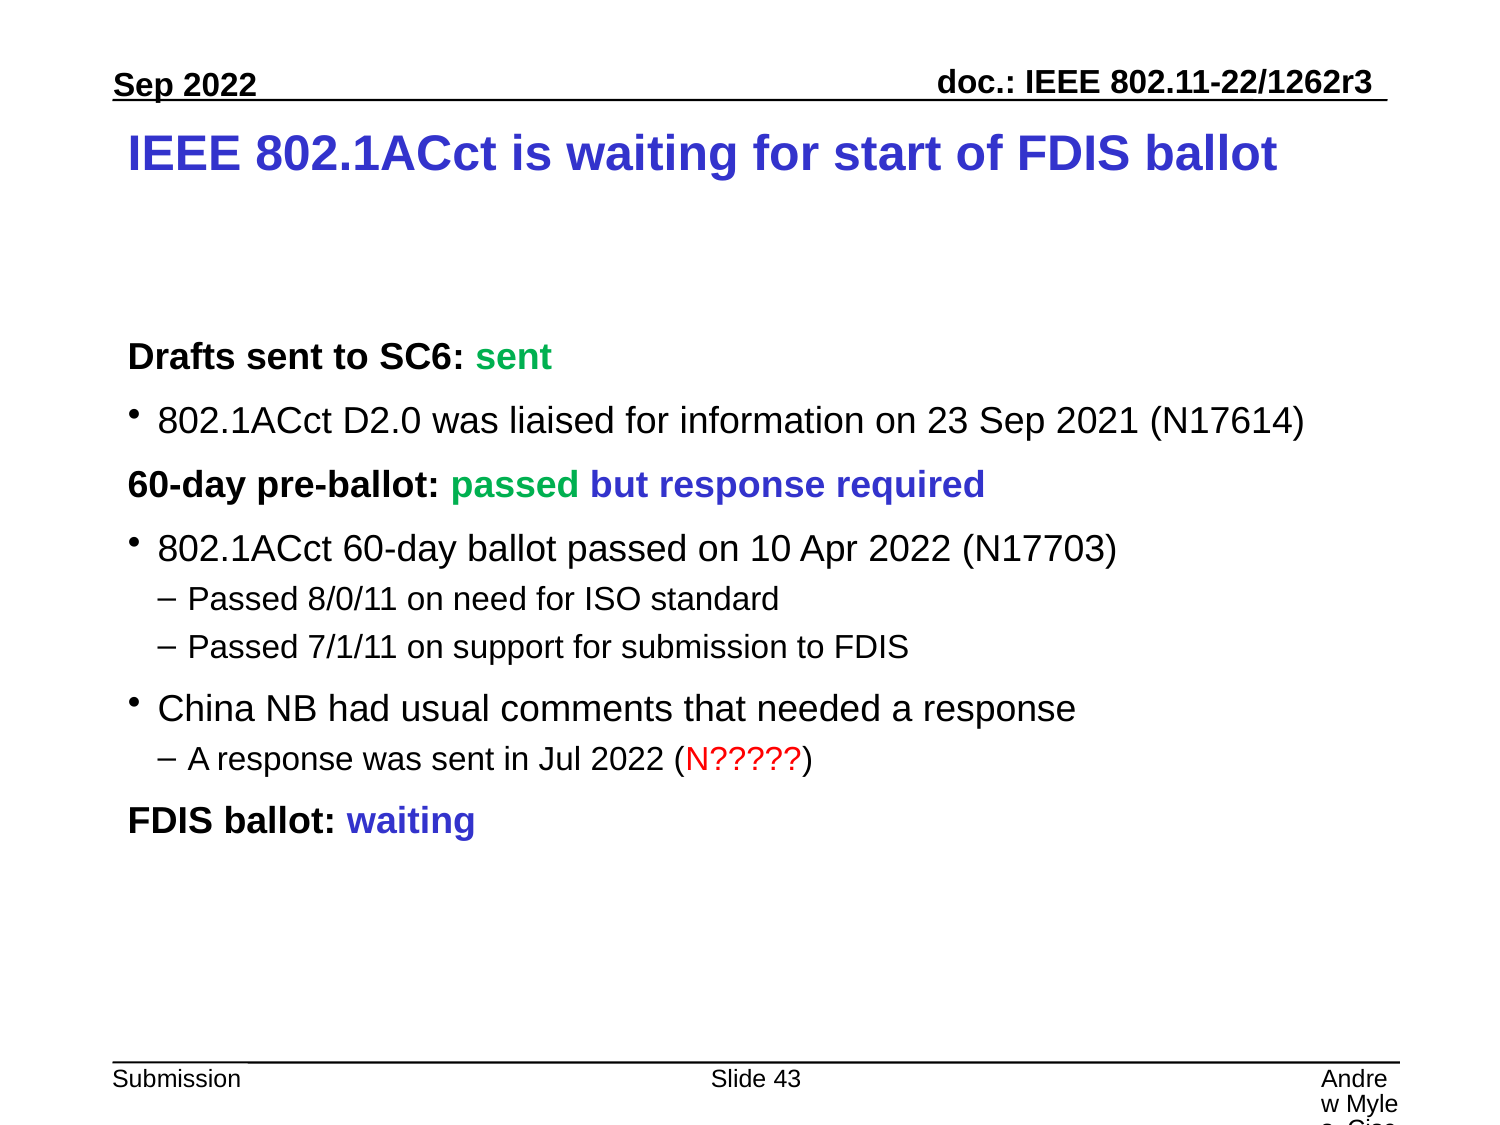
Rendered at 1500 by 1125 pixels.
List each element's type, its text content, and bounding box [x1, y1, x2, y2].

slide_number Slide 43 [709, 1061, 803, 1093]
footer Andrew Myles, Cisco [1320, 1061, 1402, 1093]
list Drafts sent to SC6: sent 802.1ACct D2.0 was liaised for information on 23 Sep 2021 (N17614) 60-day pre-ballot: passed but response required 802.1ACct 60-day ballot passed on 10 Apr 2022 (N17703) Passed 8/0/11 on need for ISO standard Passed 7/1/11 on support for submission to FDIS China NB had usual comments that needed a response A response was sent in Jul 2022 (N?????) FDIS ballot: waiting [112, 324, 1388, 1000]
title IEEE 802.1ACct is waiting for start of FDIS ballot [112, 112, 1388, 288]
